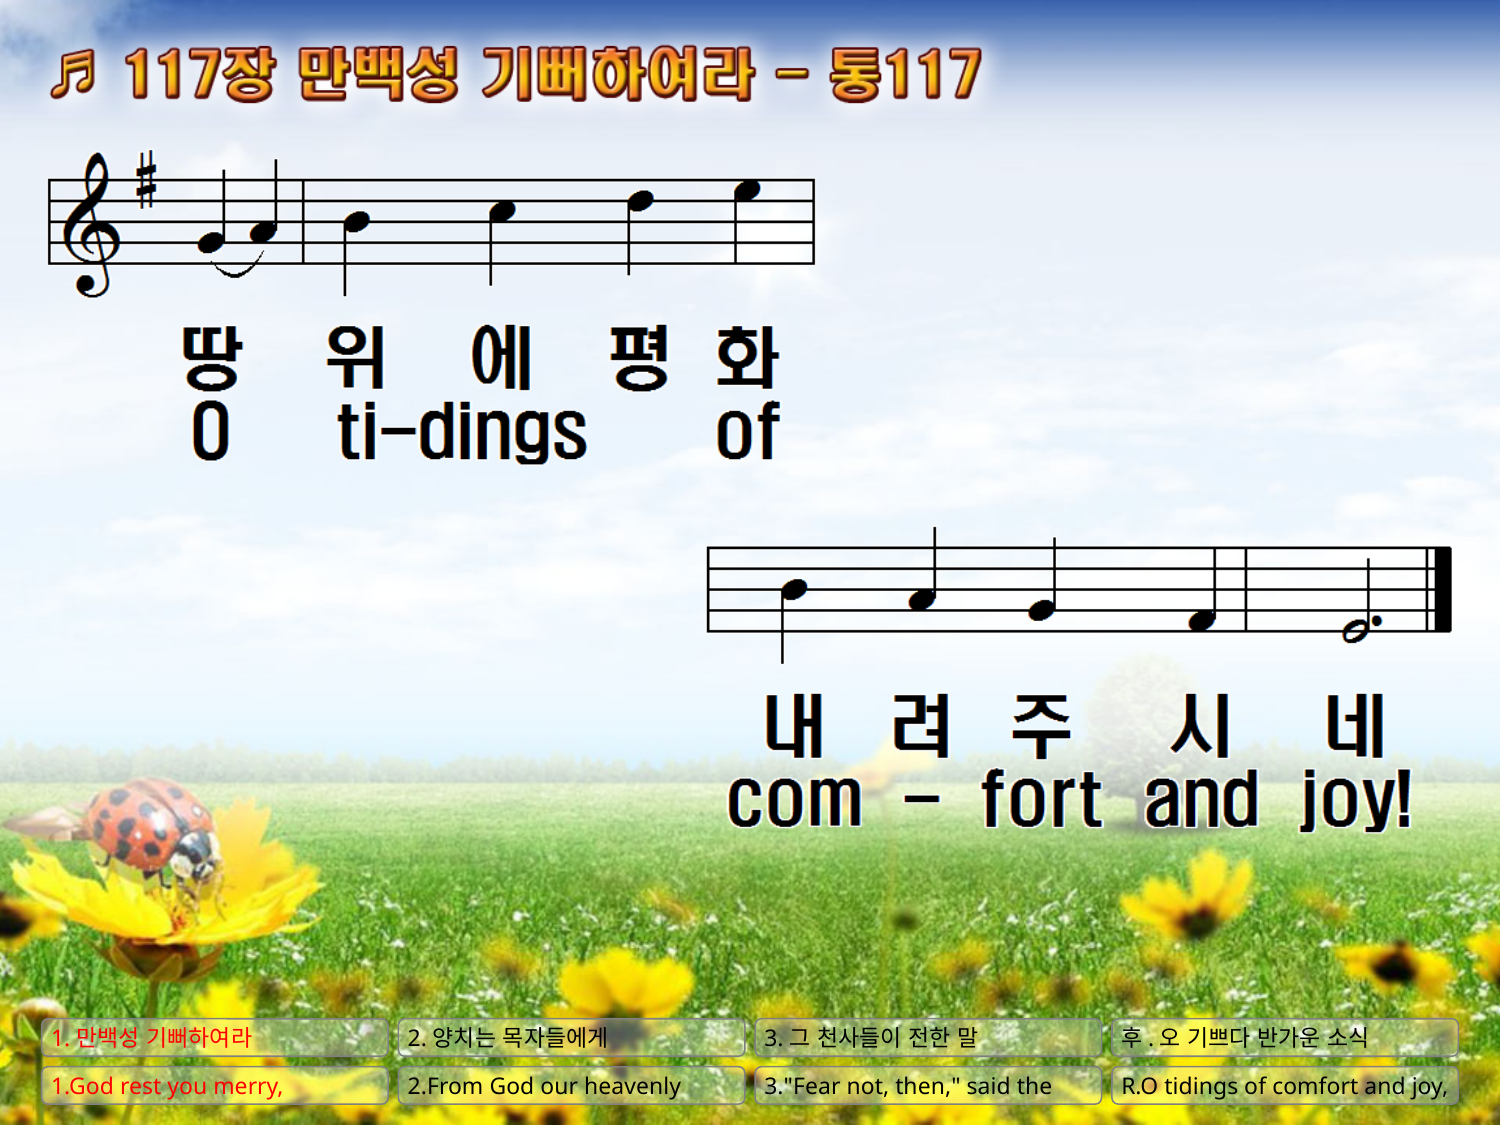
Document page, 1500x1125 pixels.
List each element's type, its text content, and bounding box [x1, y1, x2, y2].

text_box R.O tidings of comfort and joy, [1111, 1066, 1459, 1105]
text_box 2.From God our heavenly [398, 1066, 745, 1105]
picture [0, 0, 1500, 1125]
text_box 2.양치는 목자들에게 [398, 1018, 745, 1057]
text_box 1.God rest you merry, [41, 1066, 389, 1105]
text_box 1.만백성 기뻐하여라 [41, 1018, 389, 1057]
text_box 3.그 천사들이 전한 말 [755, 1018, 1102, 1057]
text_box 3."Fear not, then," said the [755, 1066, 1102, 1105]
text_box 후.오 기쁘다 반가운 소식 [1111, 1018, 1459, 1057]
